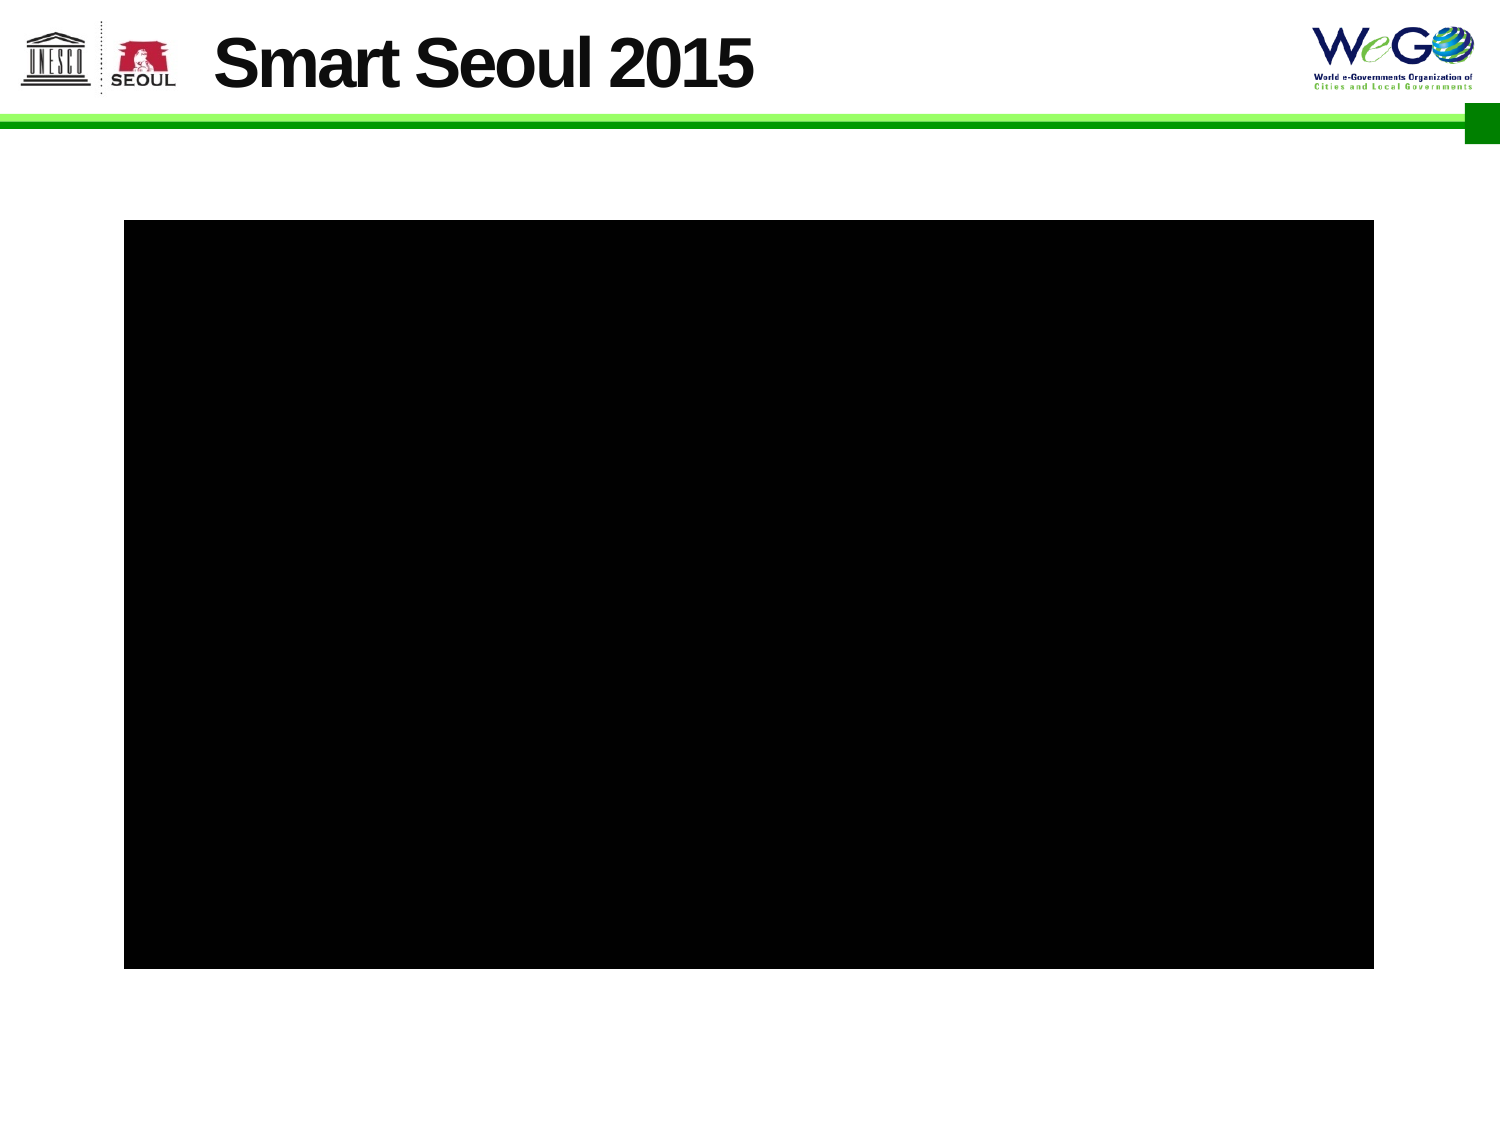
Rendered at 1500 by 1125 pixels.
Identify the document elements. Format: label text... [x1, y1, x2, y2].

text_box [123, 219, 1375, 971]
picture [1312, 21, 1477, 95]
text_box Smart Seoul 2015 [198, 8, 1254, 116]
picture [11, 14, 185, 101]
